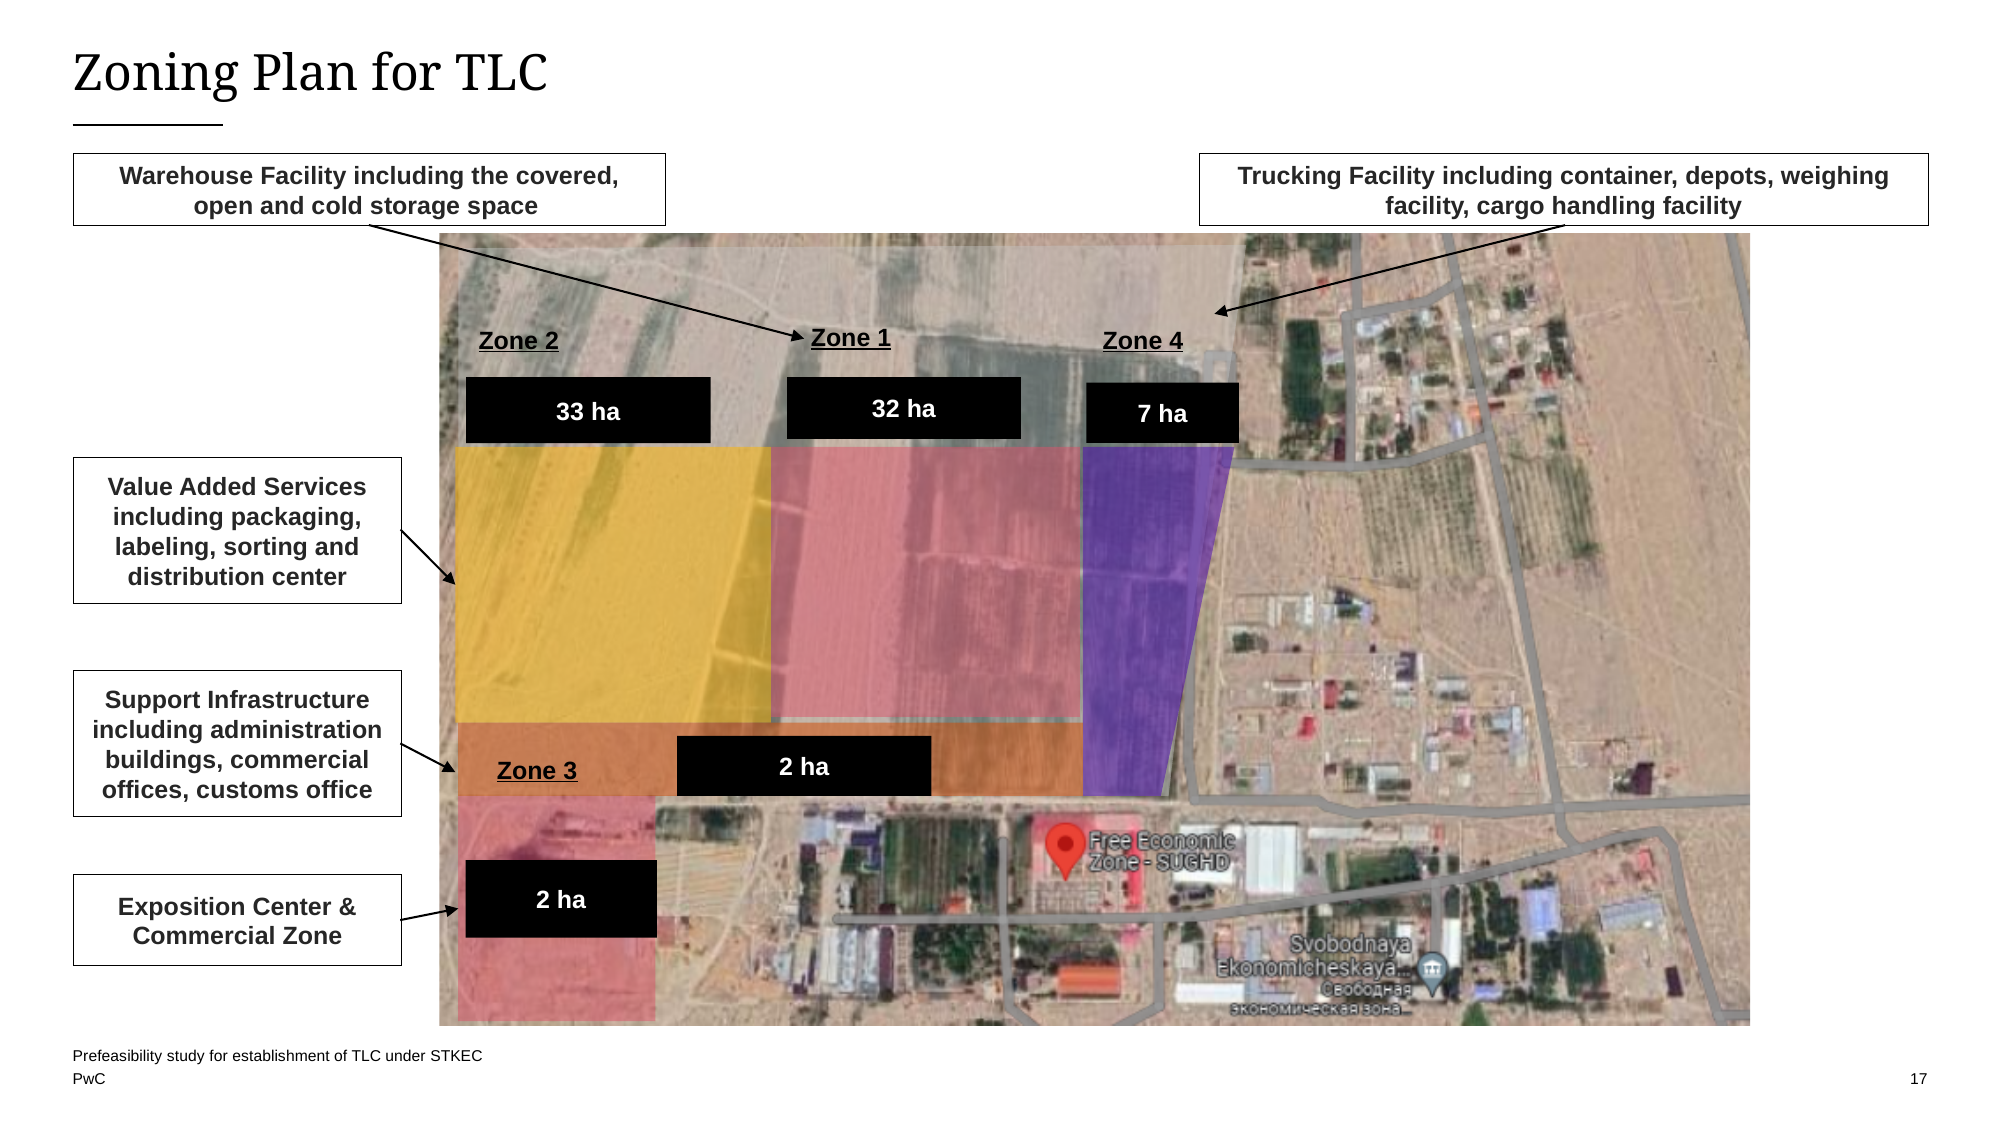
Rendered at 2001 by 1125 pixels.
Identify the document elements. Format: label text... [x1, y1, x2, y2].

text_box 17 [1637, 1065, 1928, 1088]
title Zoning Plan for TLC [73, 15, 1929, 135]
footer Prefeasibility study for establishment of TLC under STKEC [72, 1042, 971, 1065]
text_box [400, 529, 456, 586]
text_box Trucking Facility including container, depots, weighing facility, cargo handling facility [1199, 153, 1929, 226]
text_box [400, 908, 459, 921]
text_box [369, 224, 805, 340]
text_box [438, 224, 1751, 1027]
text_box Value Added Services including packaging, labeling, sorting and distribution center [73, 457, 402, 604]
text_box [400, 743, 456, 773]
text_box Exposition Center & Commercial Zone [73, 874, 402, 966]
text_box Support Infrastructure including administration buildings, commercial offices, customs office [73, 670, 402, 817]
text_box Warehouse Facility including the covered, open and cold storage space [73, 153, 666, 226]
